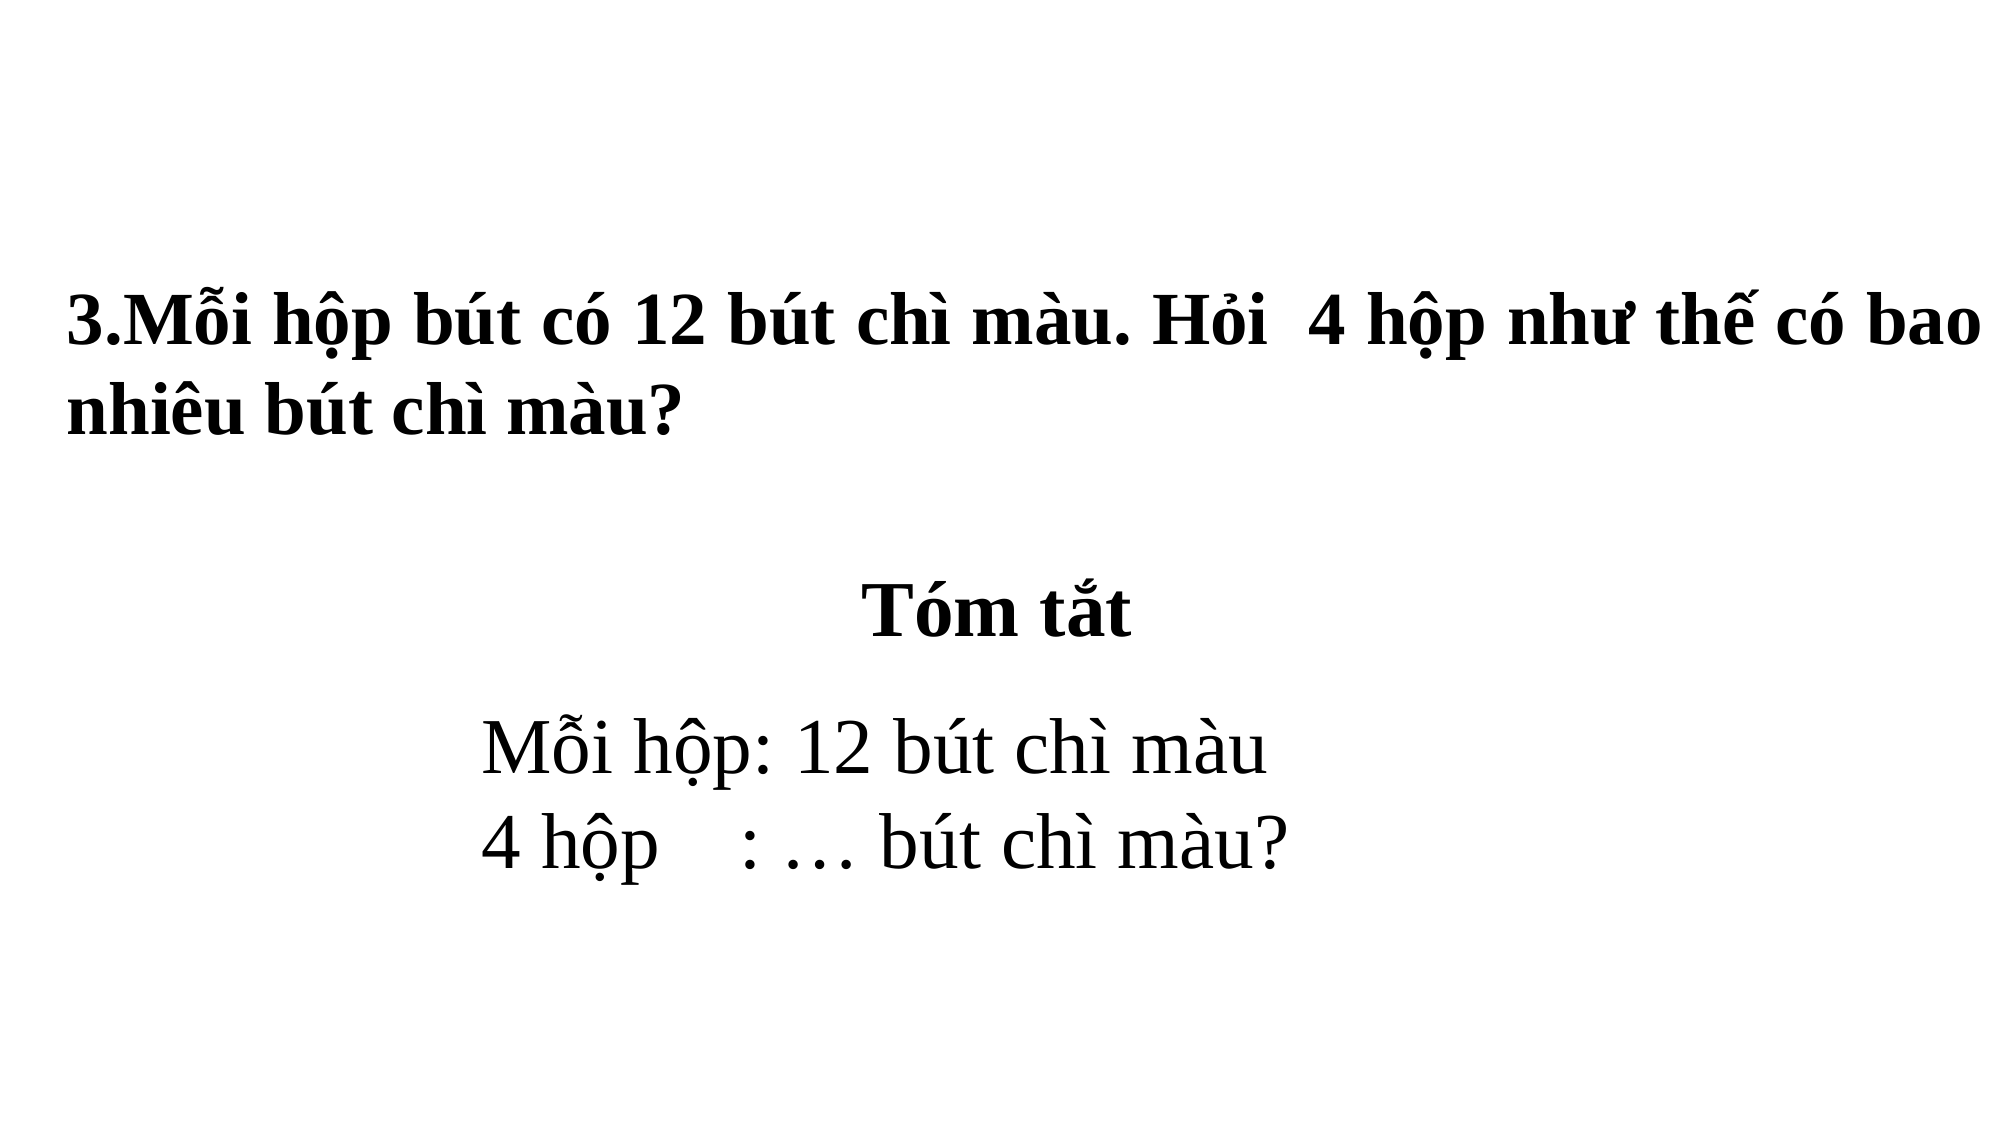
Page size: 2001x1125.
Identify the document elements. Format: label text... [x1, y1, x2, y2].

text_box 3.Mỗi hộp bút có 12 bút chì màu. Hỏi 4 hộp như thế có bao nhiêu bút chì màu? [52, 262, 2000, 458]
text_box Mỗi hộp: 12 bút chì màu 4 hộp : … bút chì màu? [466, 687, 1634, 893]
text_box Tóm tắt [683, 549, 1311, 660]
